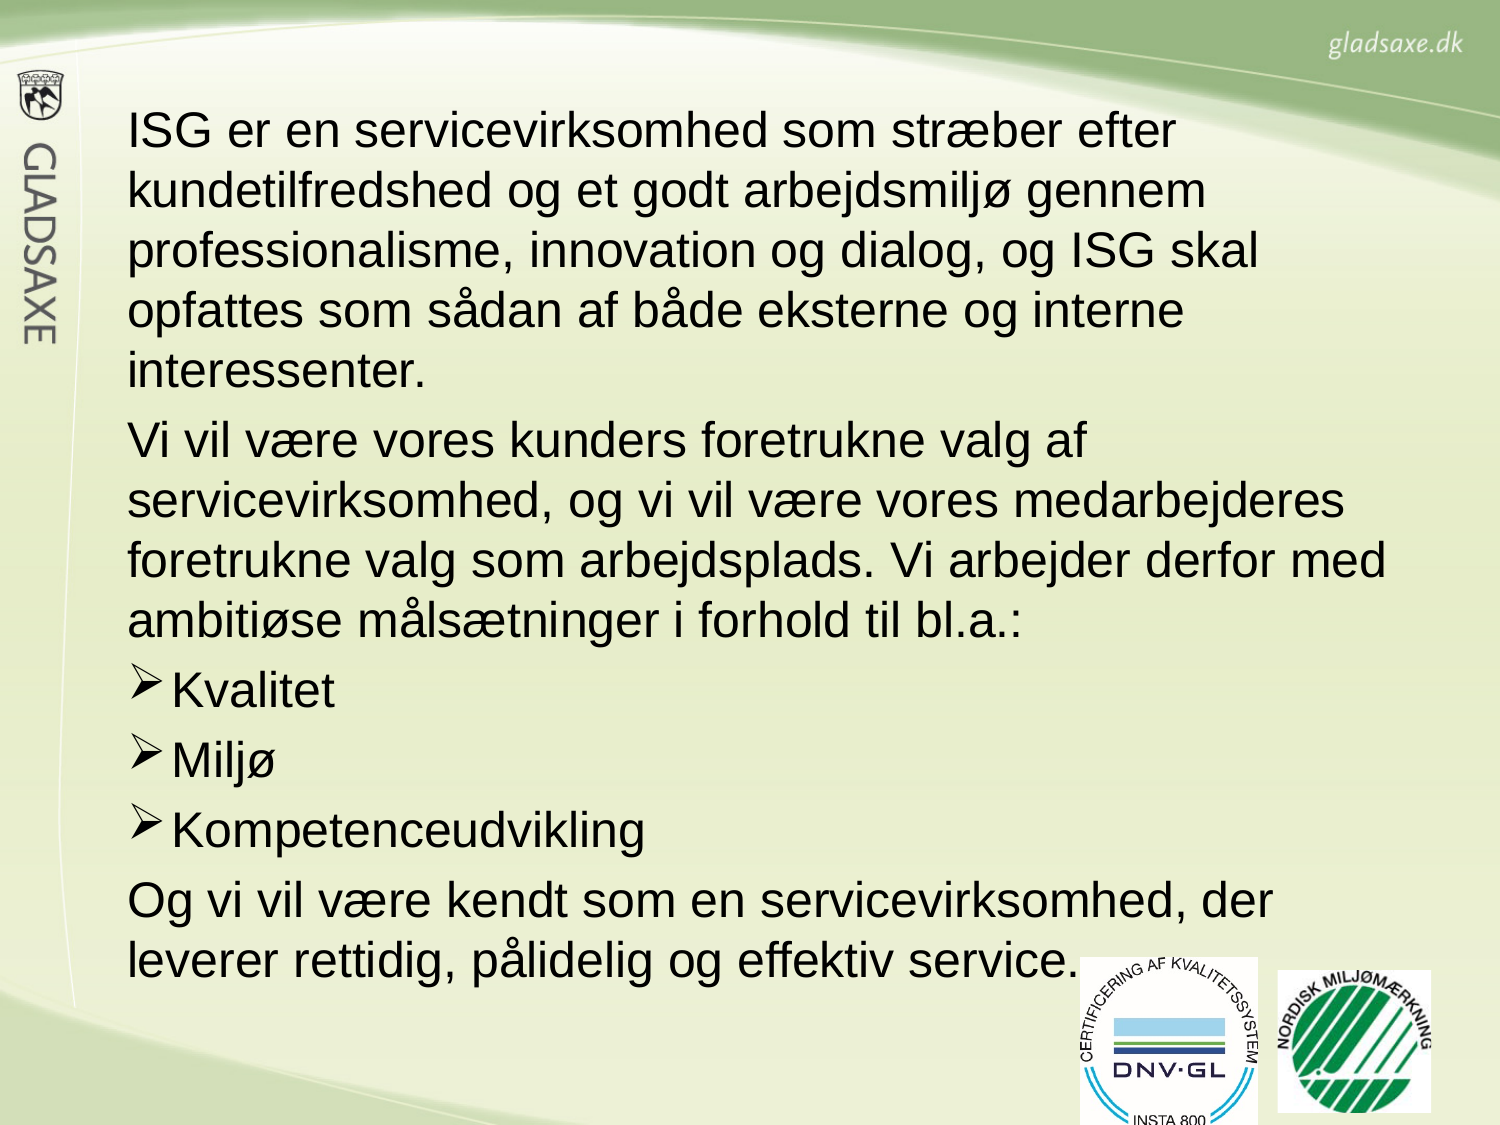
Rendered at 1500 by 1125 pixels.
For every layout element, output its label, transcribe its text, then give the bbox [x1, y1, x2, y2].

title [134, 66, 1341, 90]
list ISG er en servicevirksomhed som stræber efter kundetilfredshed og et godt arbejdsmiljø gennem professionalisme, innovation og dialog, og ISG skal opfattes som sådan af både eksterne og interne interessenter. Vi vil være vores kunders foretrukne valg af servicevirksomhed, og vi vil være vores medarbejderes foretrukne valg som arbejdsplads. Vi arbejder derfor med ambitiøse målsætninger i forhold til bl.a.: Kvalitet Miljø Kompetenceudvikling Og vi vil være kendt som en servicevirksomhed, der leverer rettidig, pålidelig og effektiv service. [112, 90, 1436, 1000]
picture [0, 0, 1500, 1125]
